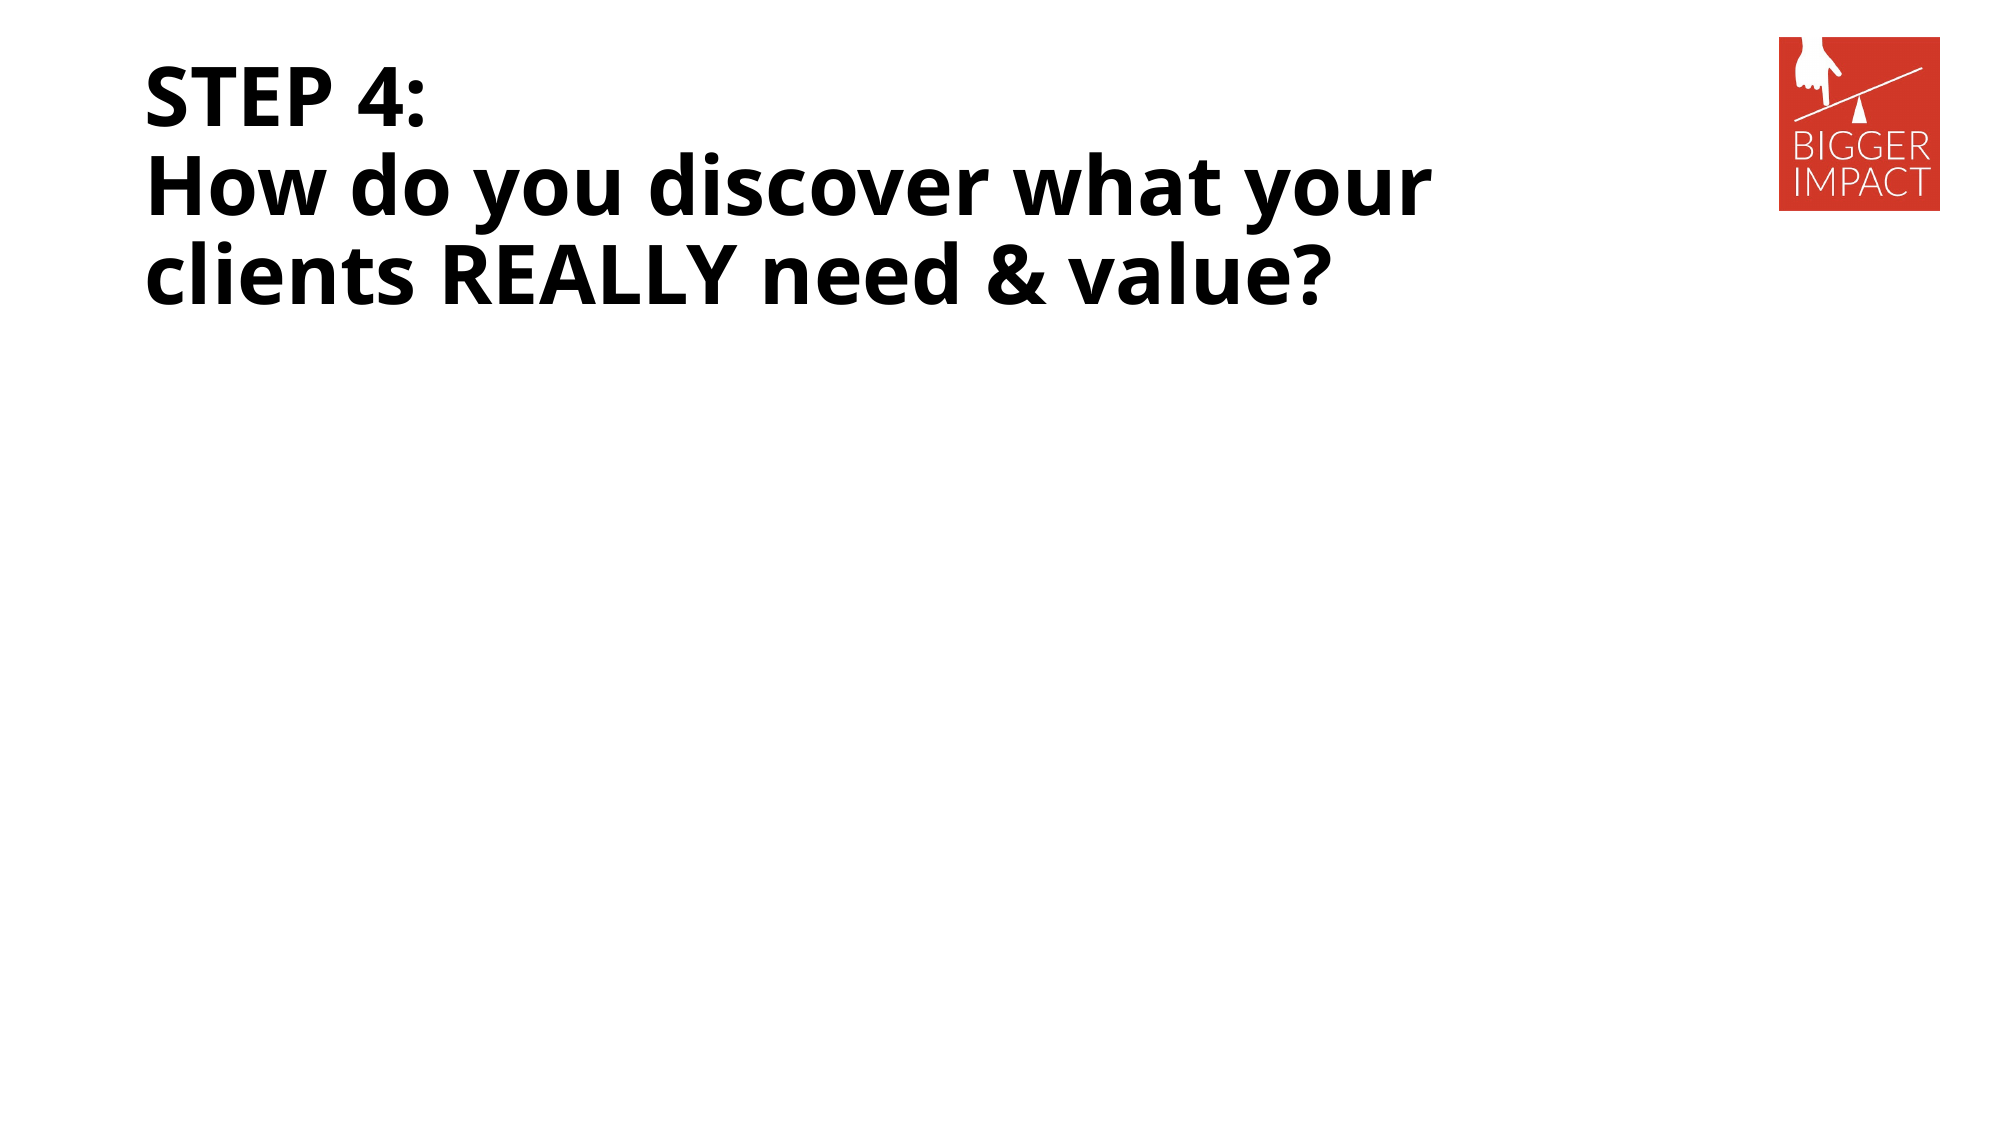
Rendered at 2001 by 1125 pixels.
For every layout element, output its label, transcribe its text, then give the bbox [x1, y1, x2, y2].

title STEP 4: How do you discover what your clients REALLY need & value? [129, 47, 1523, 335]
picture [1779, 37, 1940, 211]
